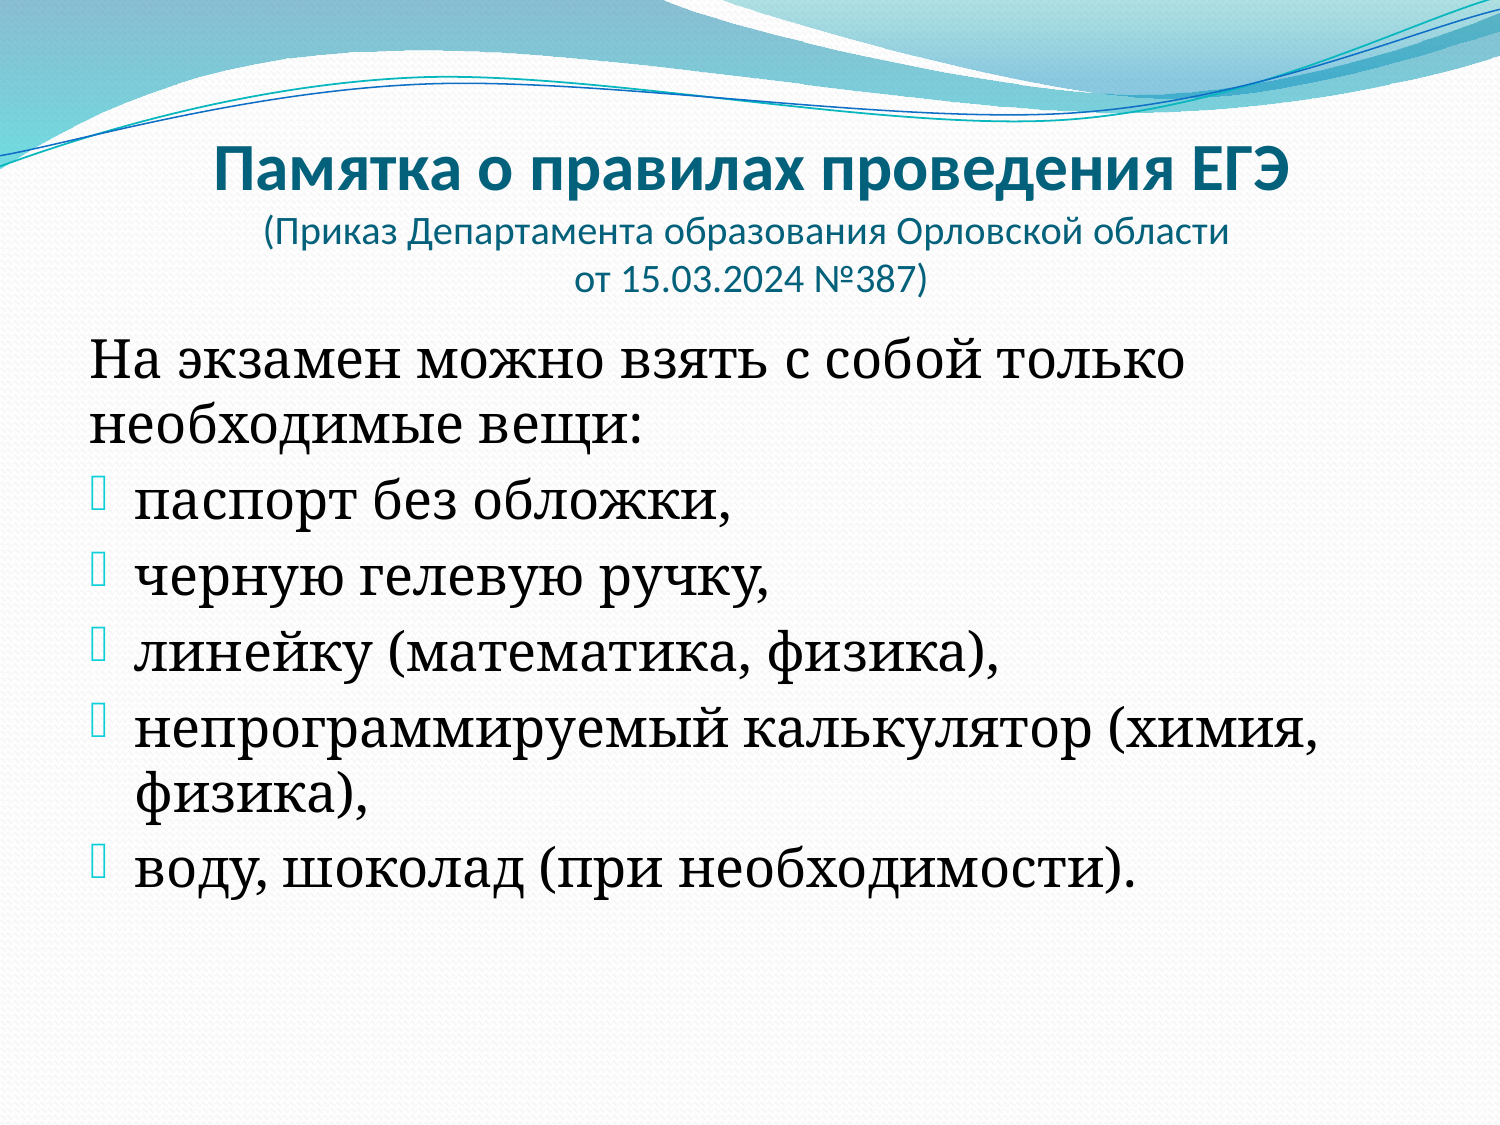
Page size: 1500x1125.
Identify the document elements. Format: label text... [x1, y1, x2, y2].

list На экзамен можно взять с собой только необходимые вещи: паспорт без обложки, черную гелевую ручку, линейку (математика, физика), непрограммируемый калькулятор (химия, физика), воду, шоколад (при необходимости). [75, 317, 1425, 1038]
title Памятка о правилах проведения ЕГЭ (Приказ Департамента образования Орловской области от 15.03.2024 №387) [76, 113, 1427, 302]
